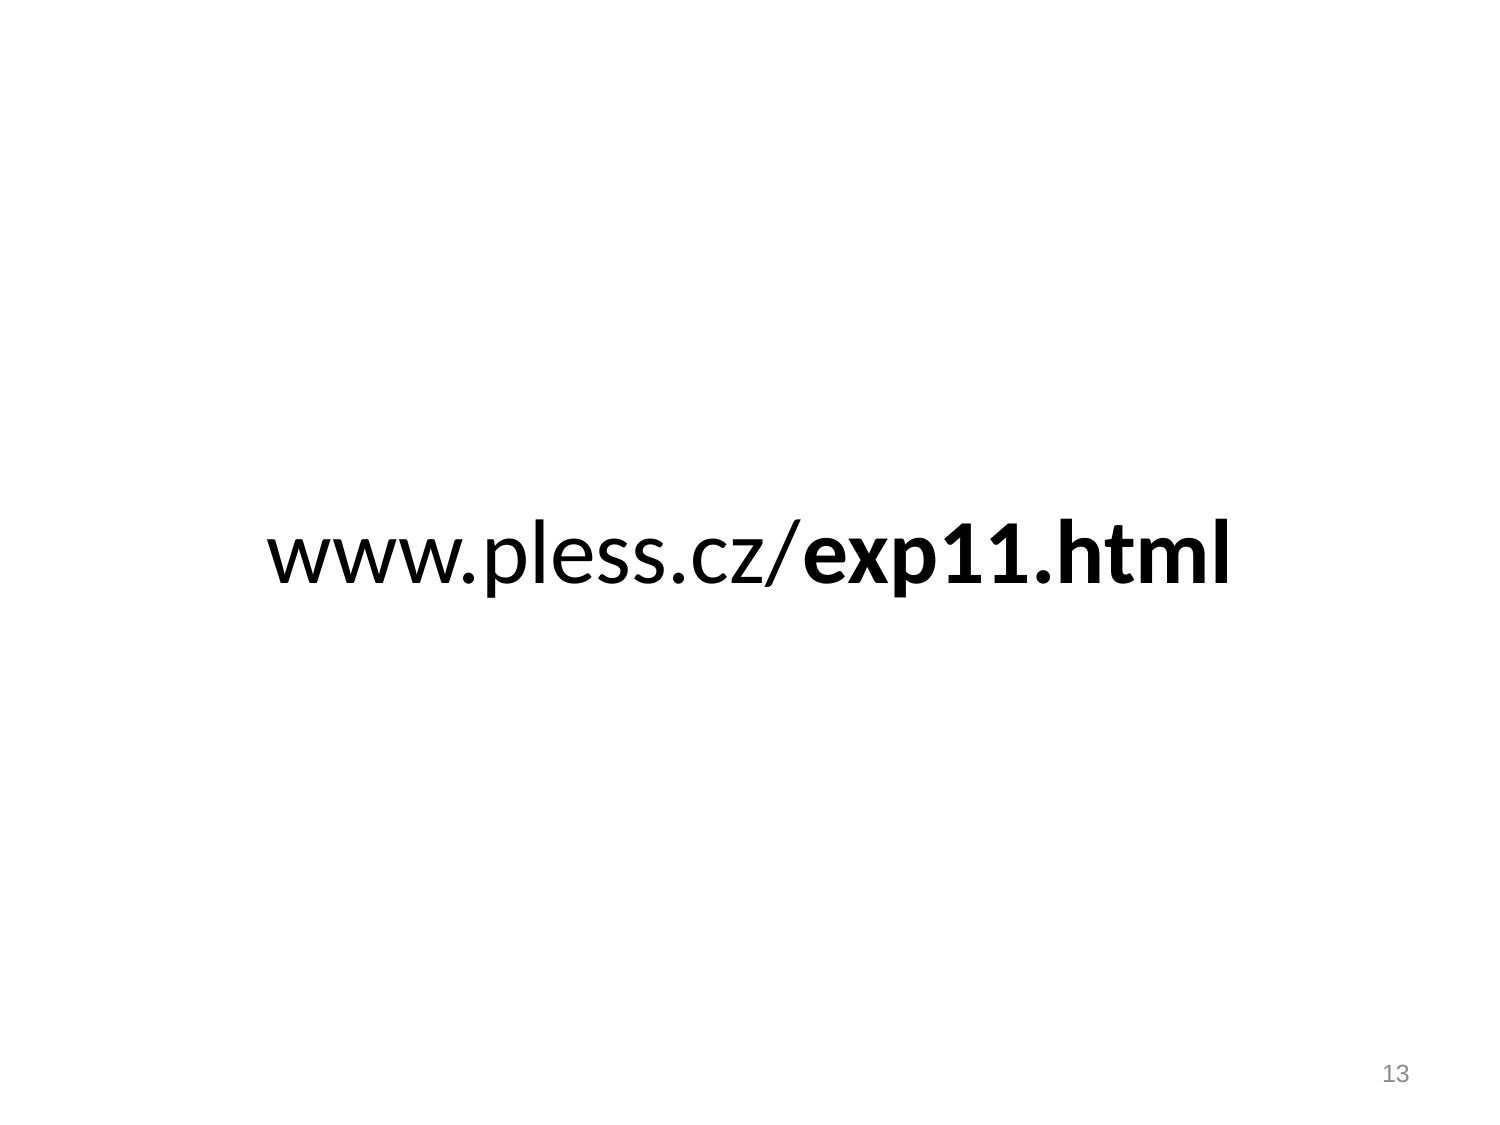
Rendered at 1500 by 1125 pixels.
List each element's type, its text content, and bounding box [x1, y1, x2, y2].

slide_number 13 [1074, 1042, 1425, 1103]
title www.pless.cz/exp11.html [75, 452, 1425, 641]
